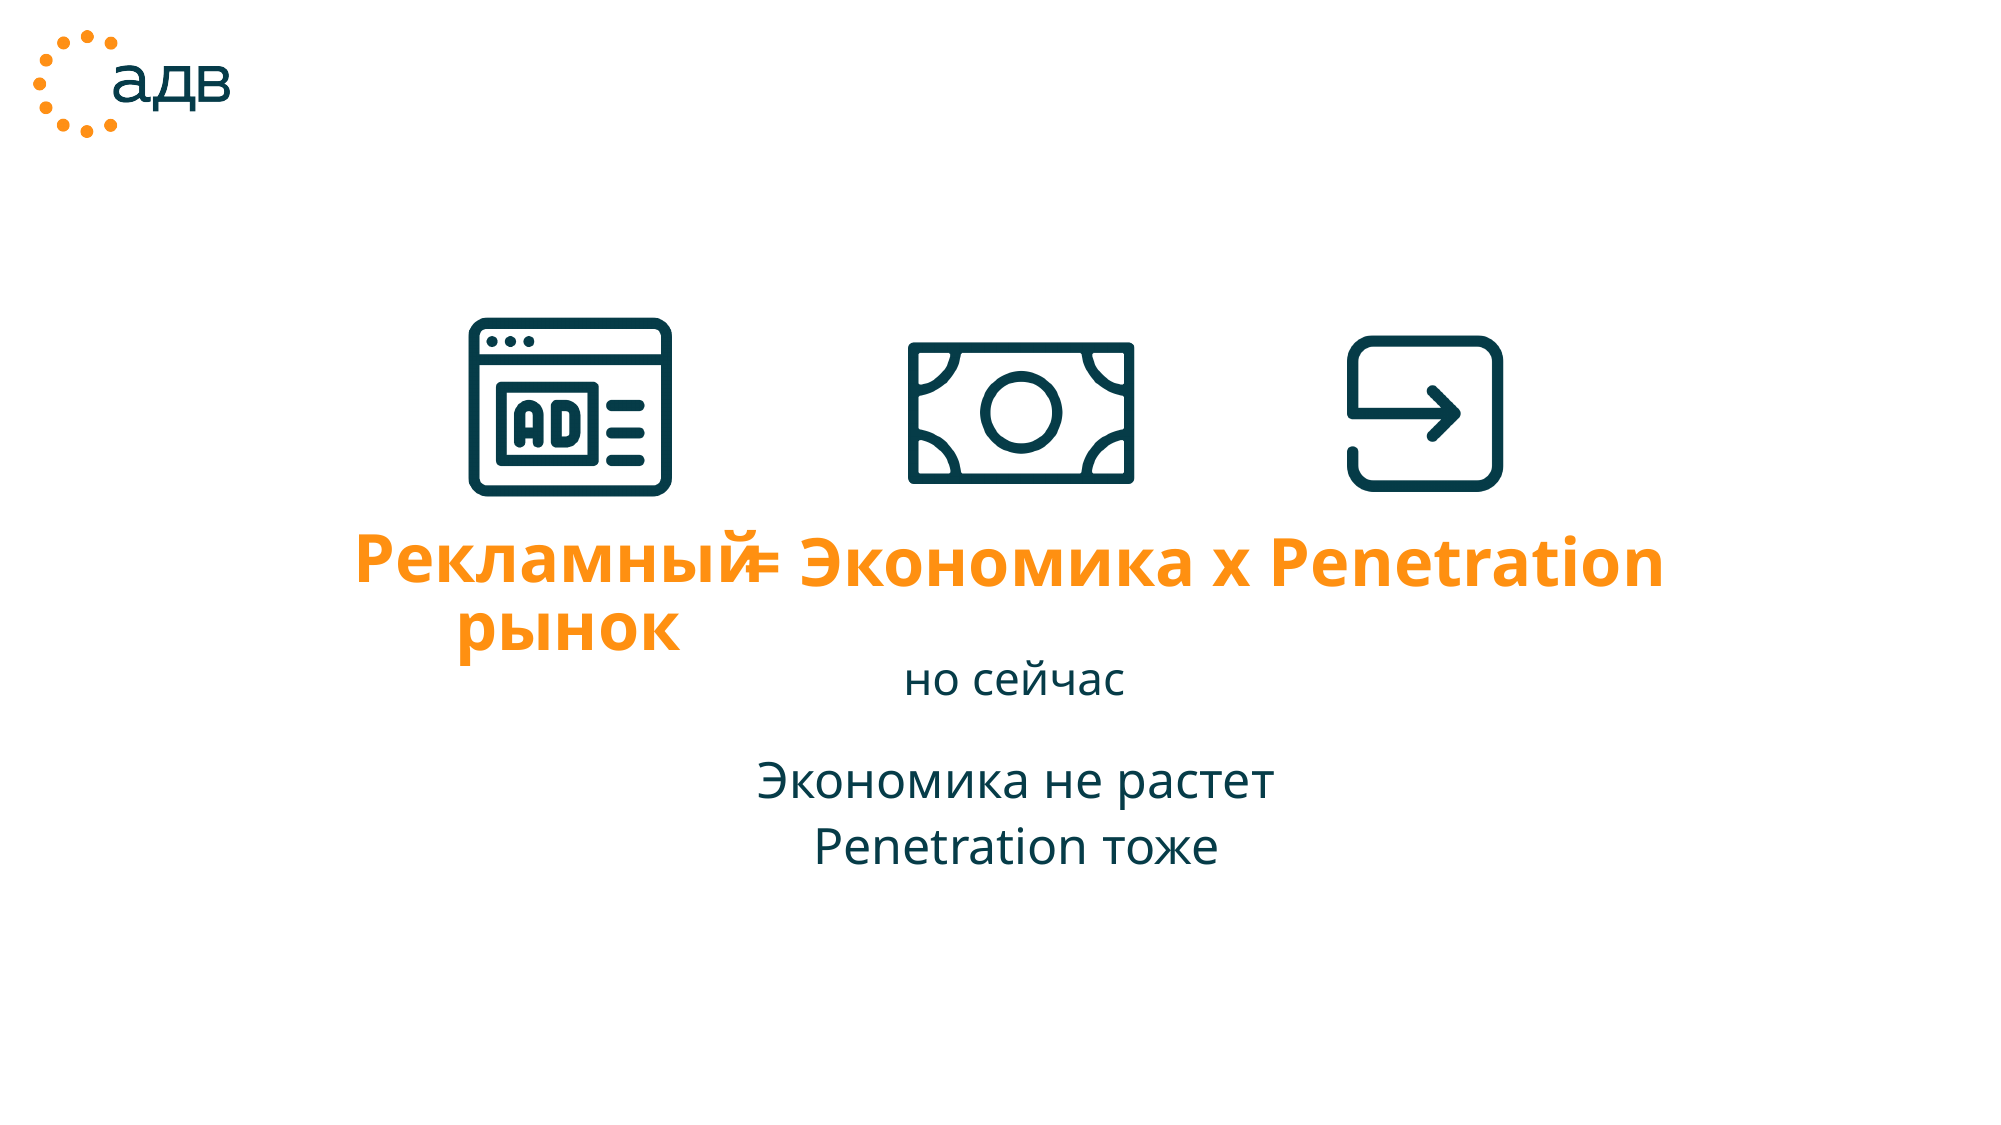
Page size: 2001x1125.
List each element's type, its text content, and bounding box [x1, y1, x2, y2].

picture [898, 331, 1144, 490]
text_box но сейчас [888, 641, 1141, 712]
text_box = Экономика х Penetration [728, 512, 1699, 688]
text_box Рекламный рынок [338, 520, 797, 671]
picture [456, 302, 684, 529]
picture [205, 87, 225, 96]
picture [33, 30, 230, 138]
picture [205, 72, 225, 81]
picture [1330, 318, 1520, 508]
text_box Экономика не растет Penetration тоже [742, 735, 1290, 883]
